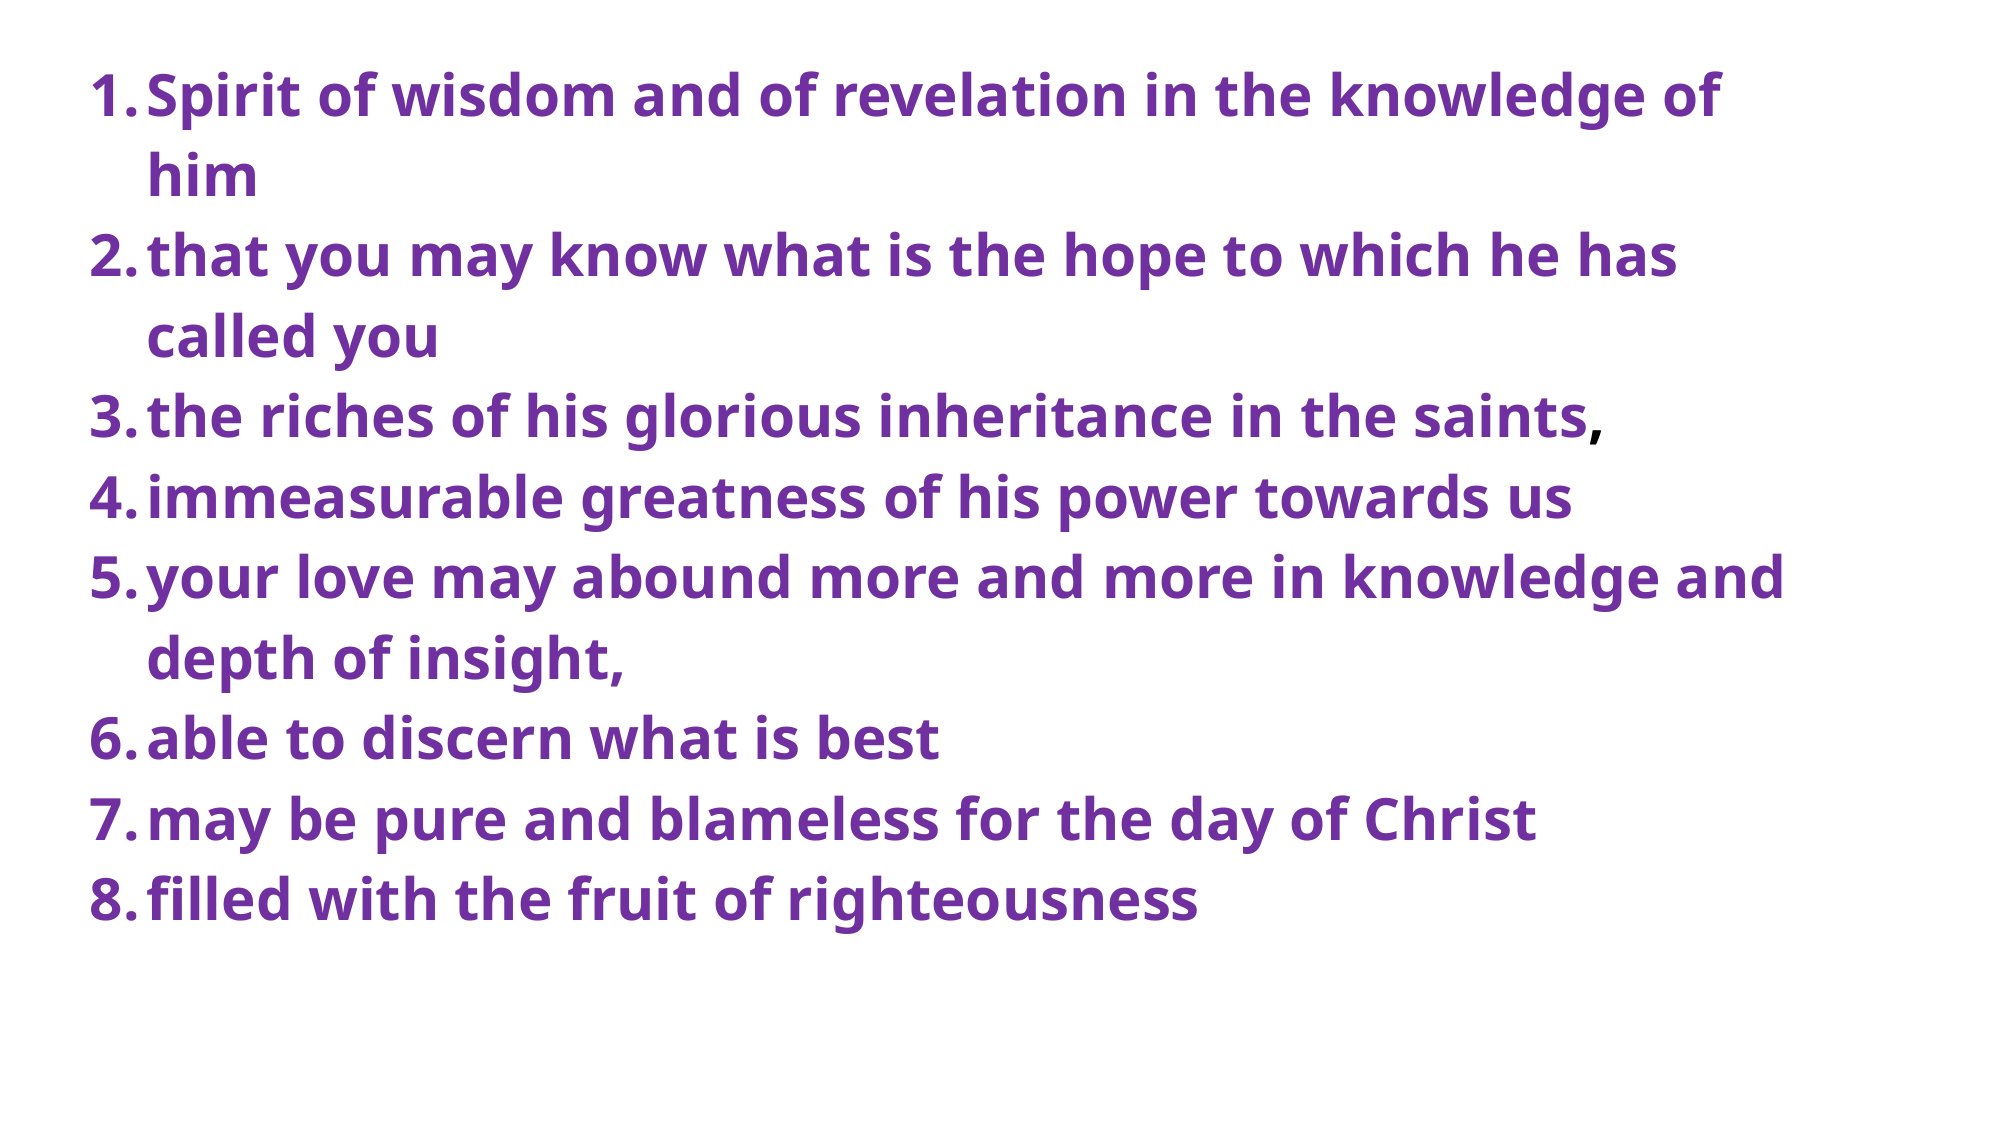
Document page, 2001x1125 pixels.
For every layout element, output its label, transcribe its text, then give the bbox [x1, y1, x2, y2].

text_box Spirit of wisdom and of revelation in the knowledge of him that you may know what is the hope to which he has called you the riches of his glorious inheritance in the saints, immeasurable greatness of his power towards us your love may abound more and more in knowledge and depth of insight, able to discern what is best may be pure and blameless for the day of Christ filled with the fruit of righteousness [74, 39, 1863, 940]
